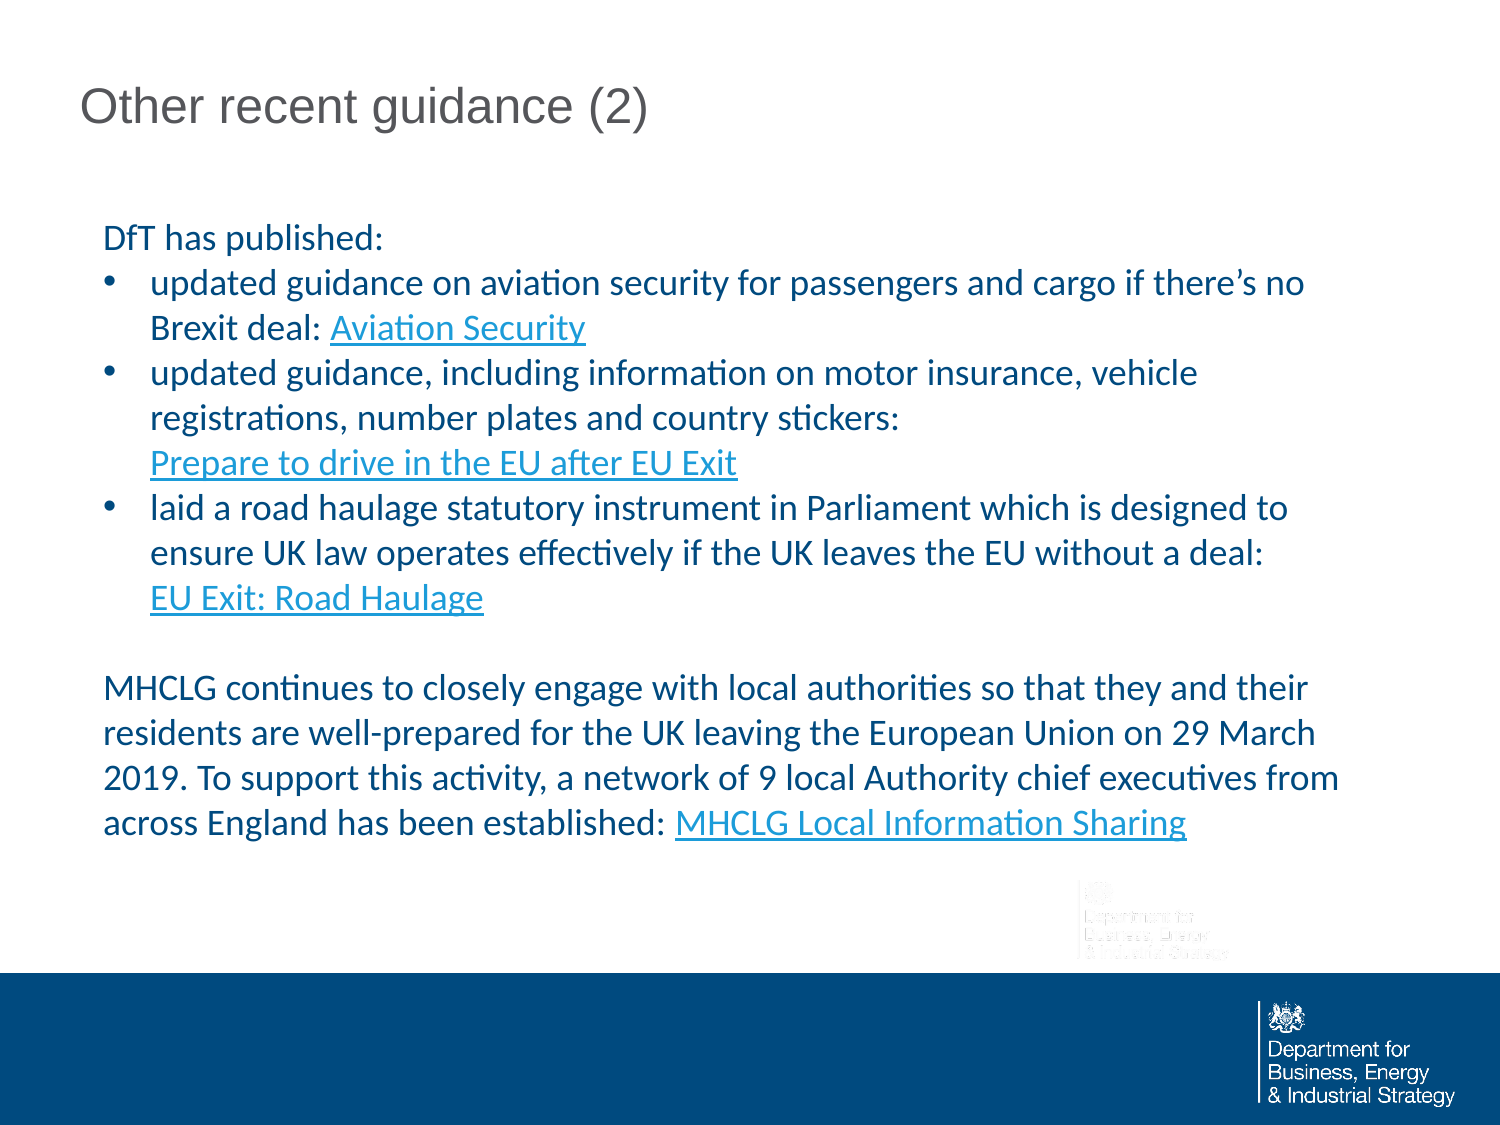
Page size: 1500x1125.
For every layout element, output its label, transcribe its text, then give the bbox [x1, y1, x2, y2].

picture [1257, 1001, 1455, 1107]
text_box DfT has published: updated guidance on aviation security for passengers and cargo if there’s no Brexit deal: Aviation Security updated guidance, including information on motor insurance, vehicle registrations, number plates and country stickers: Prepare to drive in the EU after EU Exit laid a road haulage statutory instrument in Parliament which is designed to ensure UK law operates effectively if the UK leaves the EU without a deal: EU Exit: Road Haulage MHCLG continues to closely engage with local authorities so that they and their residents are well-prepared for the UK leaving the European Union on 29 March 2019. To support this activity, a network of 9 local Authority chief executives from across England has been established: MHCLG Local Information Sharing [88, 206, 1376, 851]
footer [0, 973, 1500, 1125]
picture [1077, 880, 1229, 961]
text_box Other recent guidance (2) [64, 66, 1400, 142]
